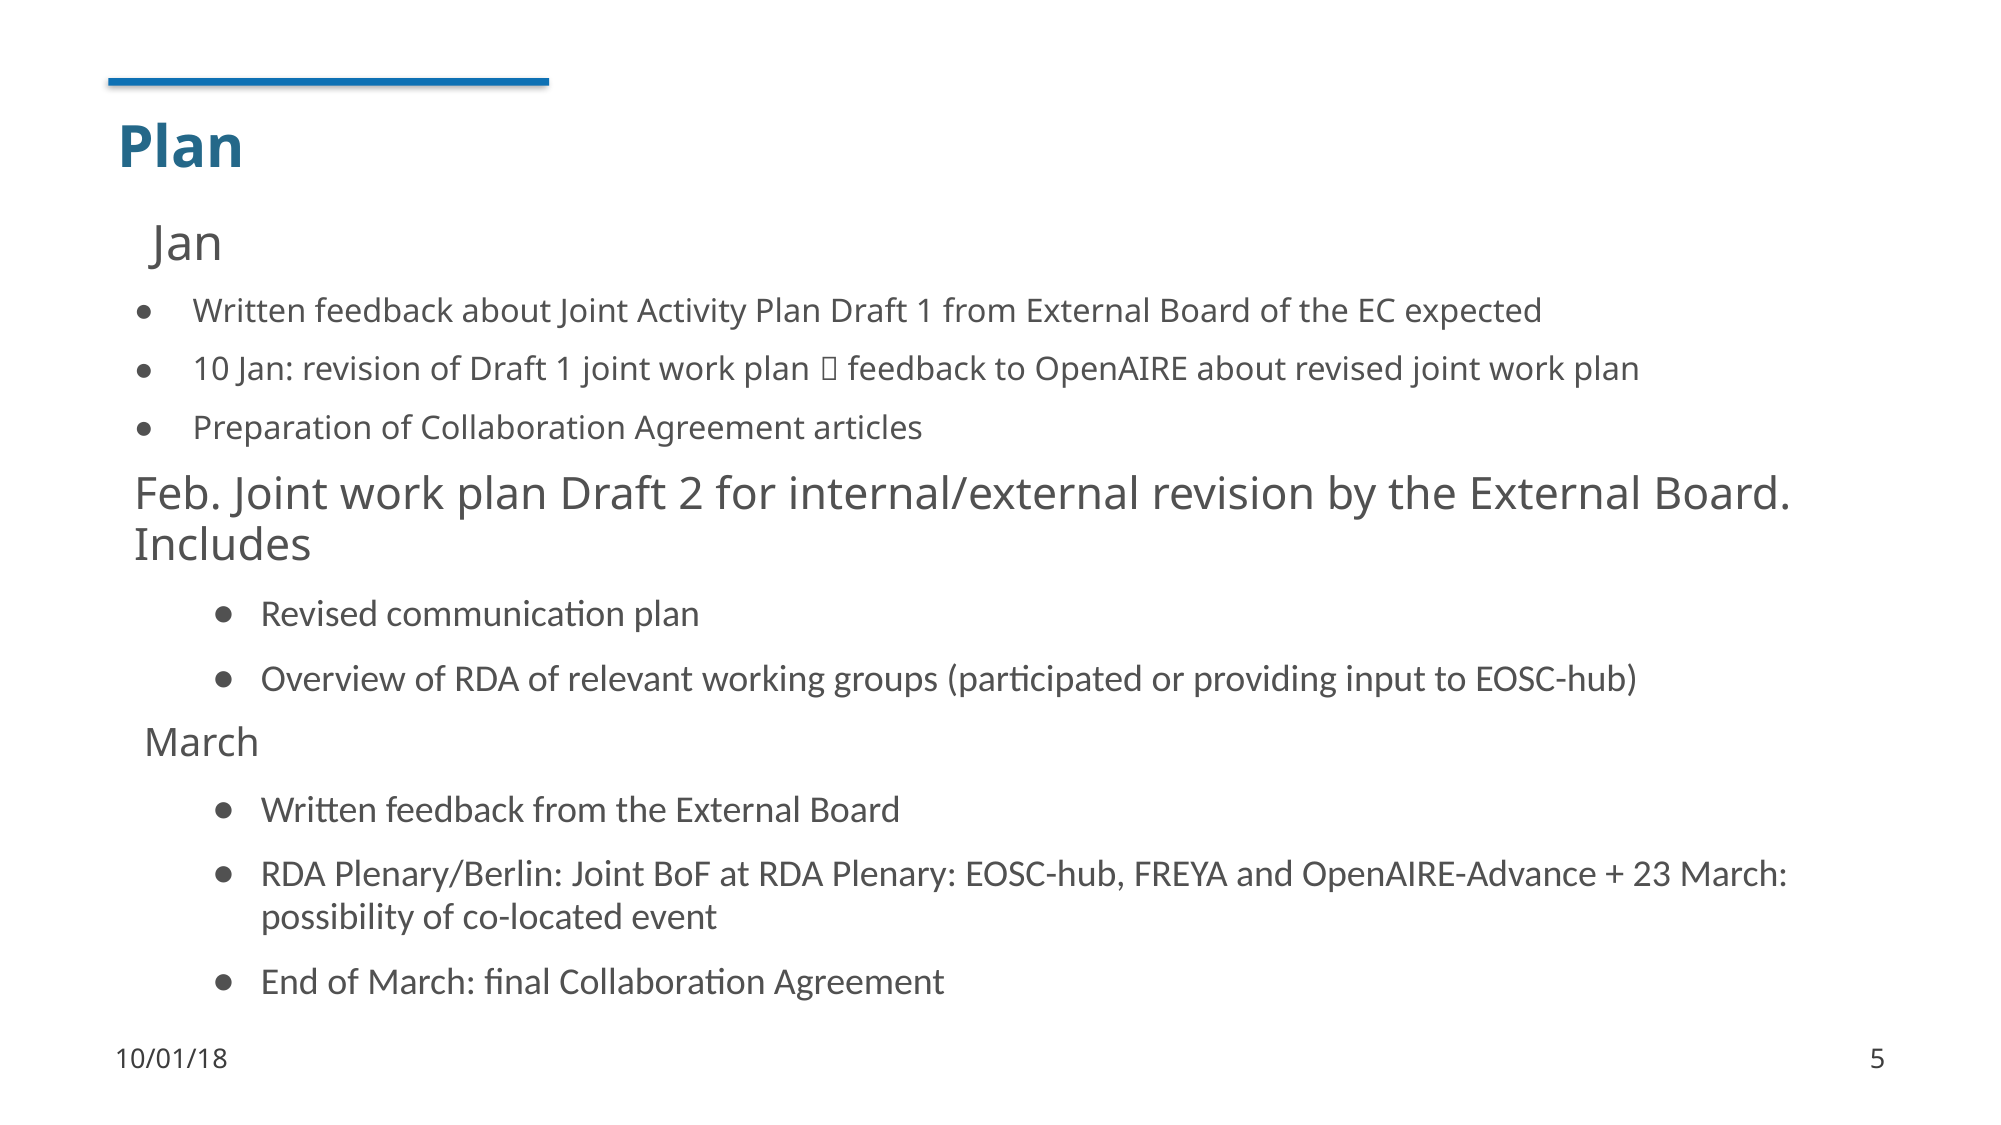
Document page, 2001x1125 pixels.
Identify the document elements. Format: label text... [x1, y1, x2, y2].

slide_number 5 [1433, 1034, 1900, 1094]
title Plan [102, 101, 1300, 197]
list Jan Written feedback about Joint Activity Plan Draft 1 from External Board of the EC expected 10 Jan: revision of Draft 1 joint work plan  feedback to OpenAIRE about revised joint work plan Preparation of Collaboration Agreement articles Feb. Joint work plan Draft 2 for internal/external revision by the External Board. Includes Revised communication plan Overview of RDA of relevant working groups (participated or providing input to EOSC-hub) March Written feedback from the External Board RDA Plenary/Berlin: Joint BoF at RDA Plenary: EOSC-hub, FREYA and OpenAIRE-Advance + 23 March: possibility of co-located event End of March: final Collaboration Agreement [99, 208, 1900, 1017]
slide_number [99, 1034, 567, 1094]
